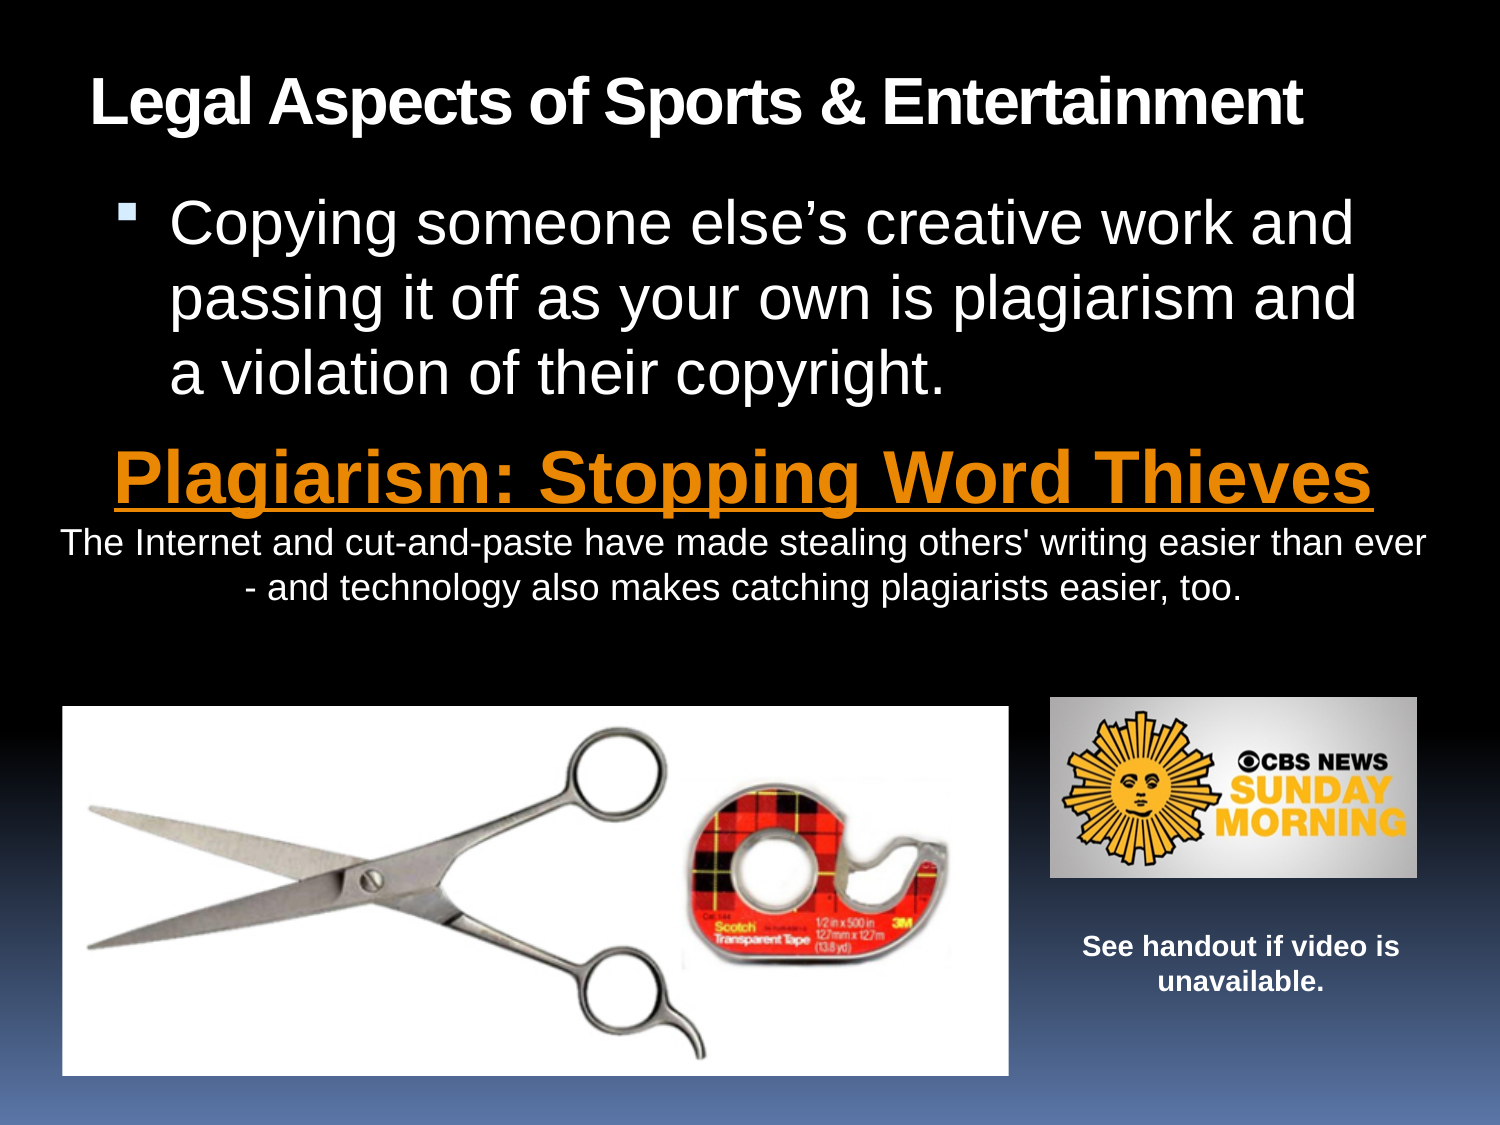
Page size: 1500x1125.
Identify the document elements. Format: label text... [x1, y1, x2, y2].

picture [1049, 697, 1418, 878]
list Copying someone else’s creative work and passing it off as your own is plagiarism and a violation of their copyright. [87, 174, 1413, 420]
text_box See handout if video is unavailable. [1047, 920, 1435, 1005]
text_box Plagiarism: Stopping Word Thieves The Internet and cut-and-paste have made stealing others' writing easier than ever - and technology also makes catching plagiarists easier, too. [37, 420, 1450, 616]
picture [62, 705, 1010, 1077]
title Legal Aspects of Sports & Entertainment [75, 50, 1425, 163]
